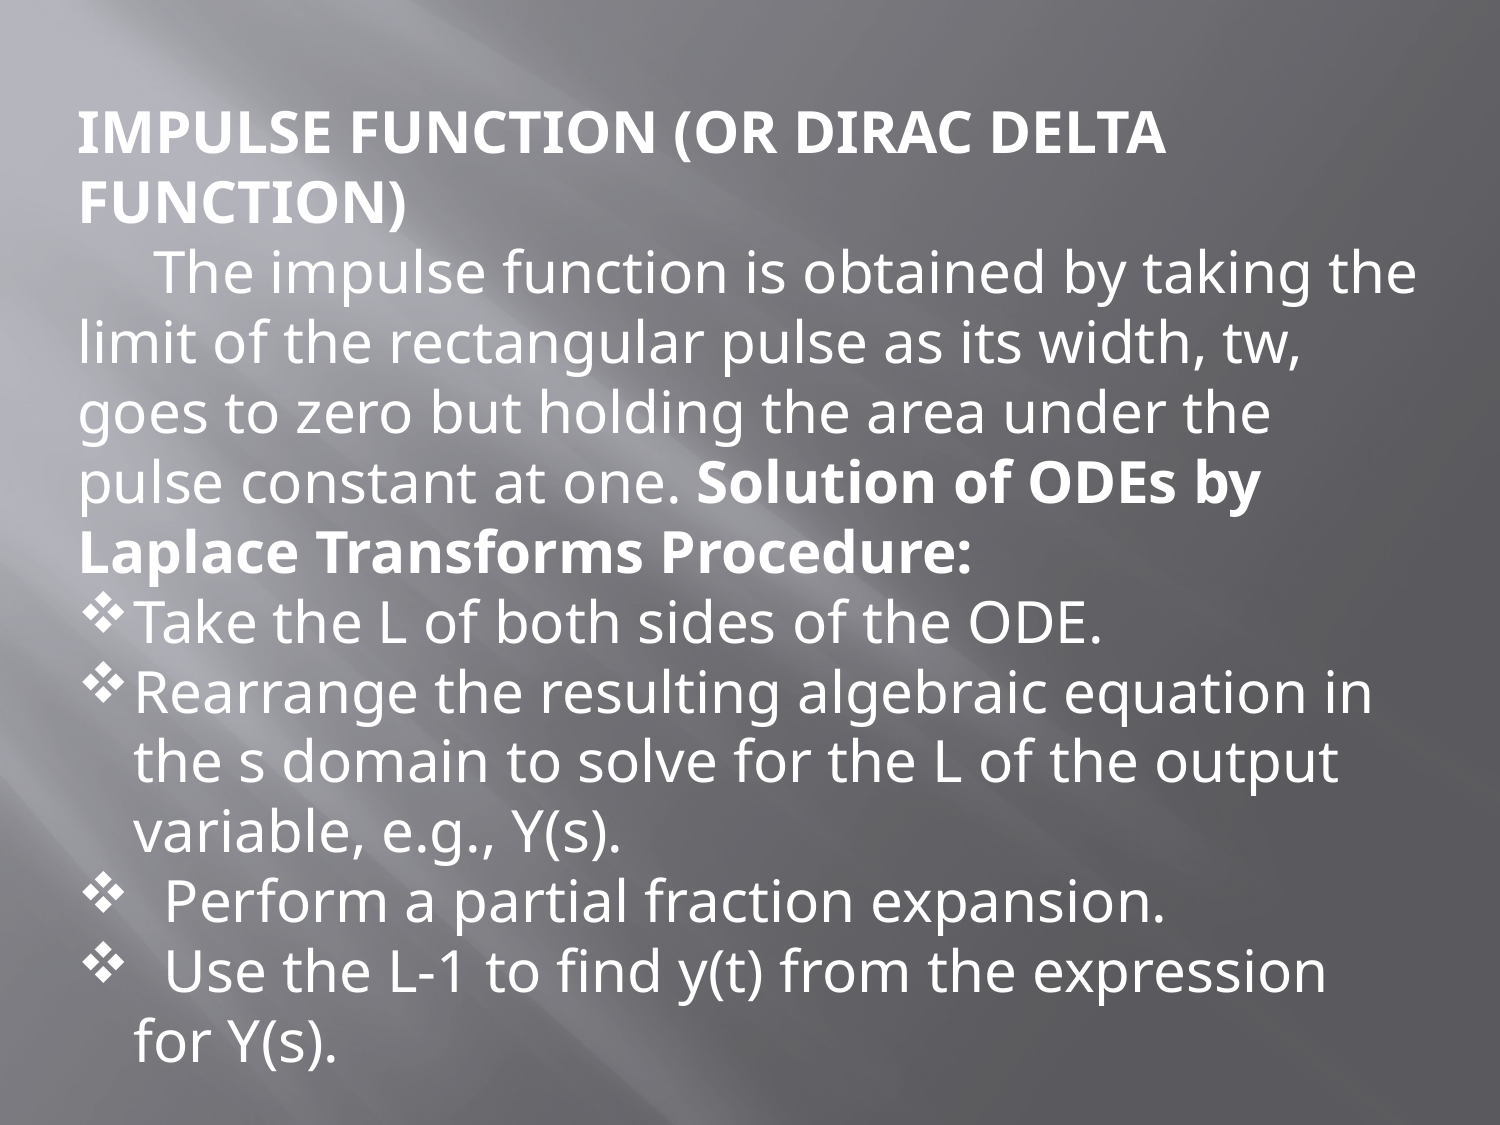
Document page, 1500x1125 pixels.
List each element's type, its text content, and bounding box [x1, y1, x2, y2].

text_box IMPULSE FUNCTION (OR DIRAC DELTA FUNCTION) The impulse function is obtained by taking the limit of the rectangular pulse as its width, tw, goes to zero but holding the area under the pulse constant at one. Solution of ODEs by Laplace Transforms Procedure: Take the L of both sides of the ODE. Rearrange the resulting algebraic equation in the s domain to solve for the L of the output variable, e.g., Y(s). Perform a partial fraction expansion. Use the L-1 to find y(t) from the expression for Y(s). [62, 87, 1438, 1082]
